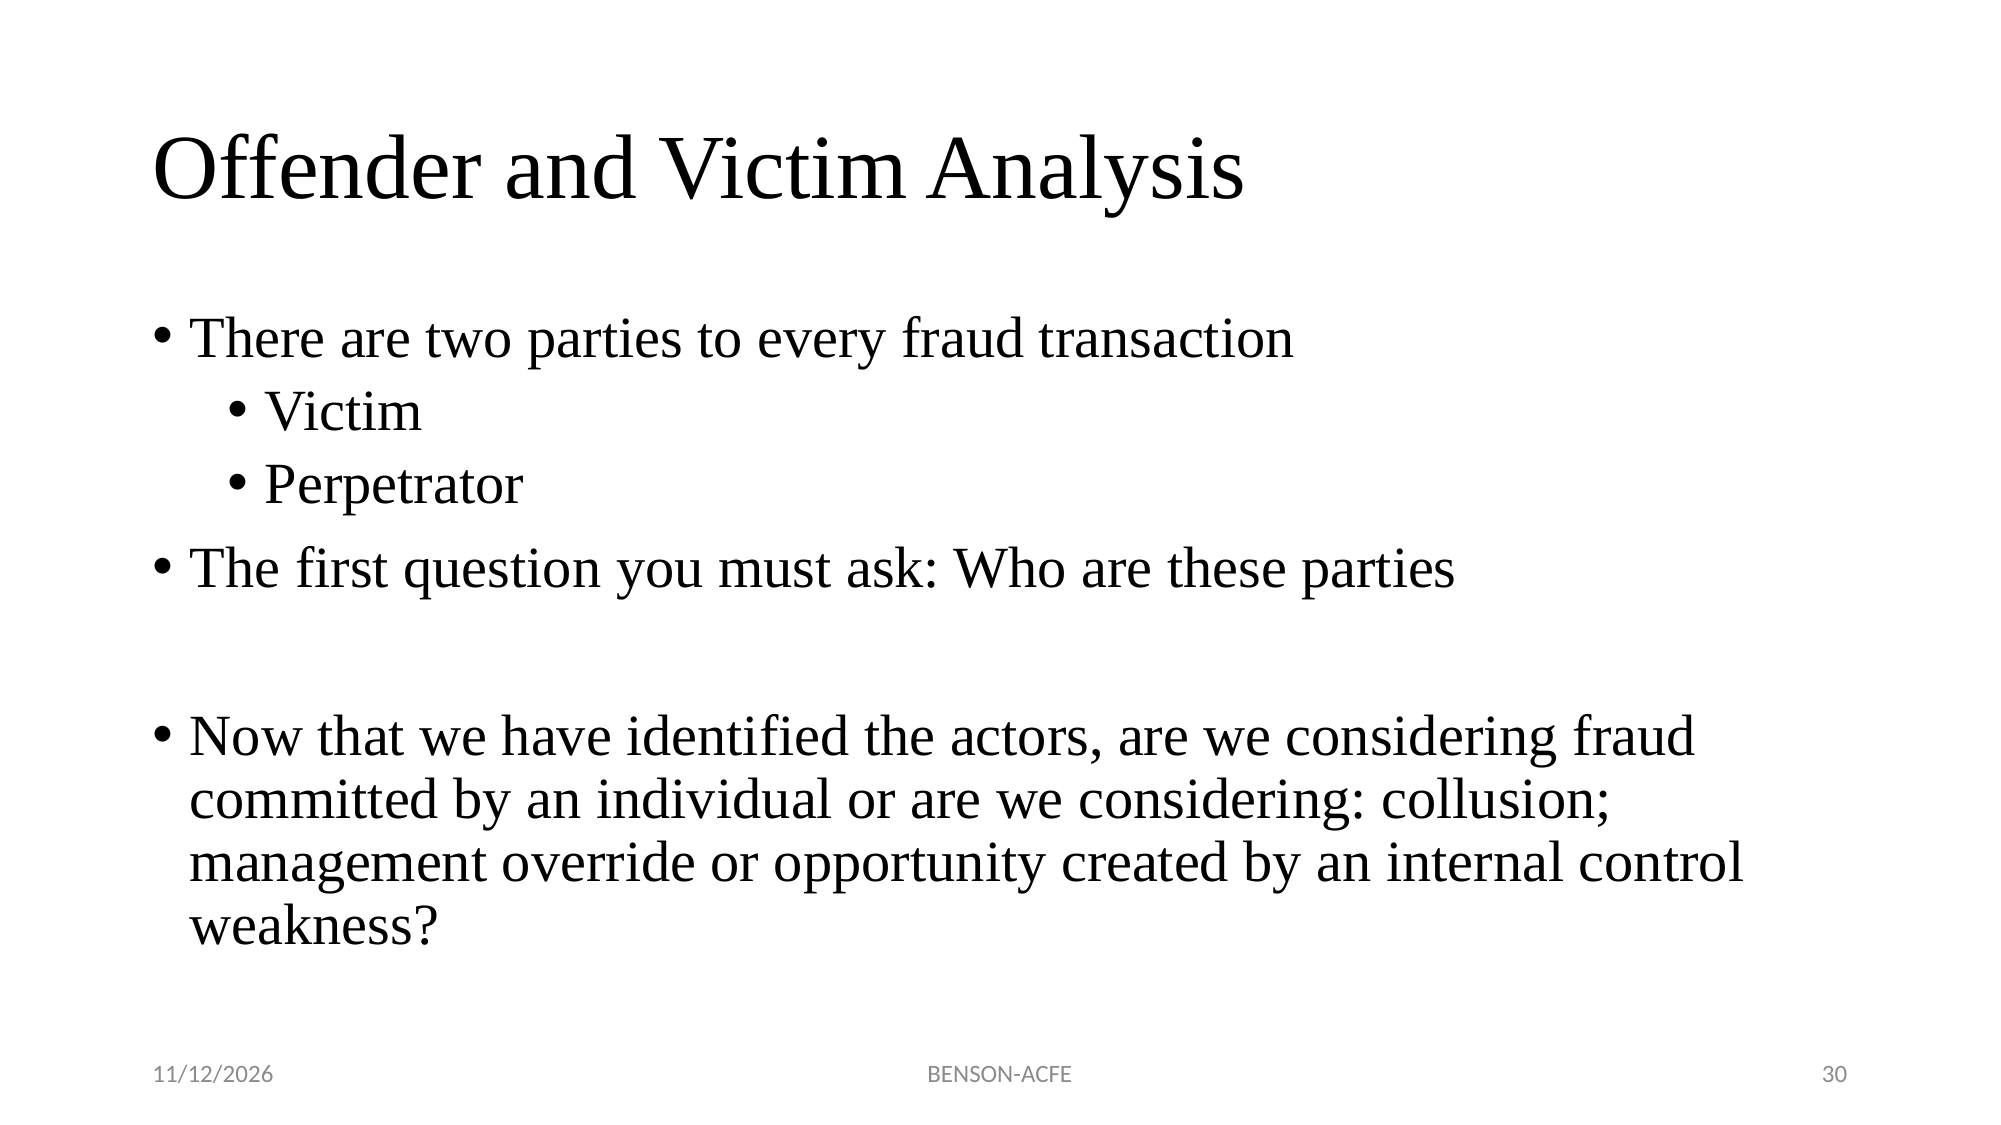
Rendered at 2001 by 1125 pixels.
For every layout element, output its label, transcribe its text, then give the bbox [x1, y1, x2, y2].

list There are two parties to every fraud transaction Victim Perpetrator The first question you must ask: Who are these parties Now that we have identified the actors, are we considering fraud committed by an individual or are we considering: collusion; management override or opportunity created by an internal control weakness? [137, 299, 1863, 1014]
footer BENSON-ACFE [662, 1042, 1338, 1103]
slide_number 30 [1412, 1042, 1863, 1103]
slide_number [137, 1042, 588, 1103]
title Offender and Victim Analysis [137, 59, 1863, 278]
